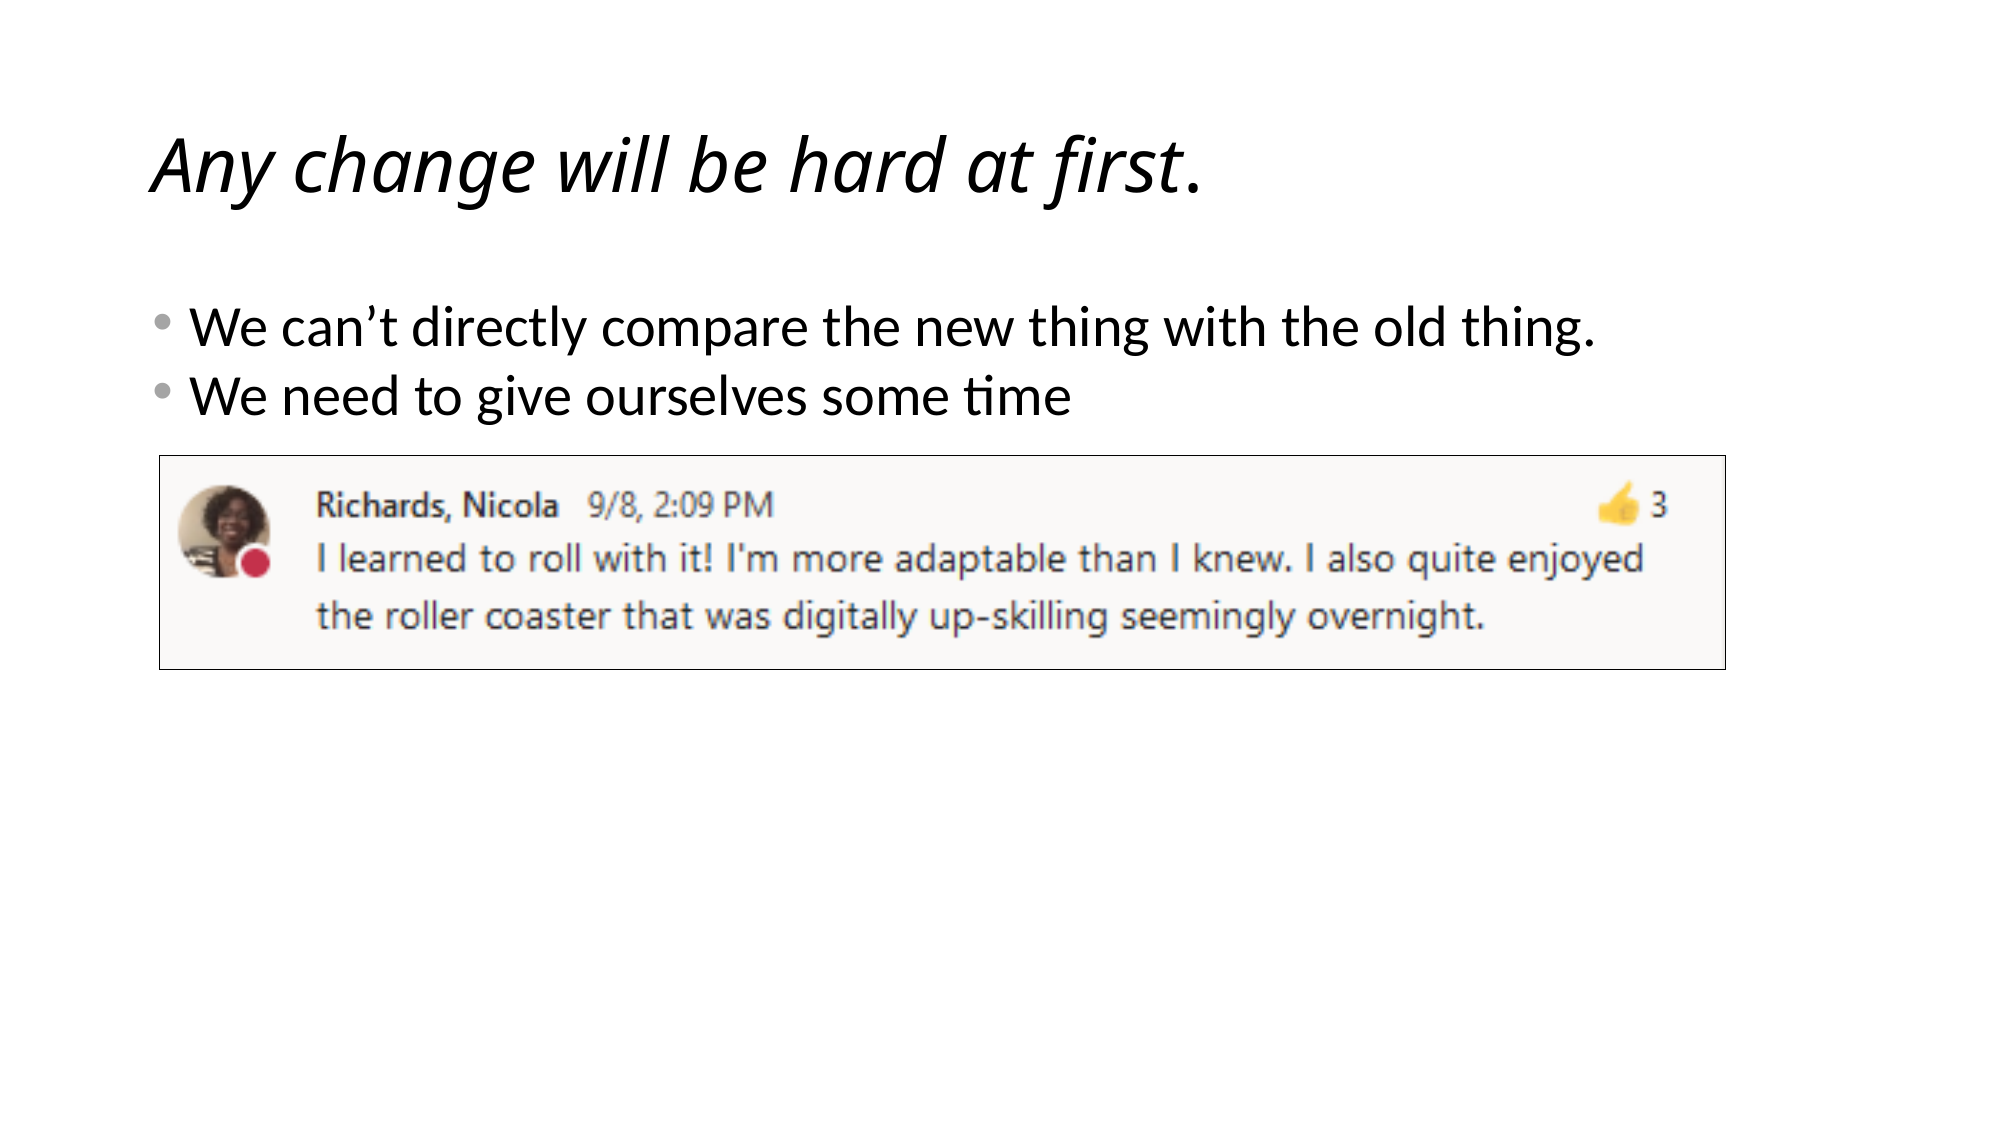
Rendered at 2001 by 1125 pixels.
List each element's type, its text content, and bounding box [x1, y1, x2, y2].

list We can’t directly compare the new thing with the old thing. We need to give ourselves some time [137, 299, 1863, 1014]
picture [159, 455, 1726, 670]
title Any change will be hard at first. [137, 59, 1863, 278]
